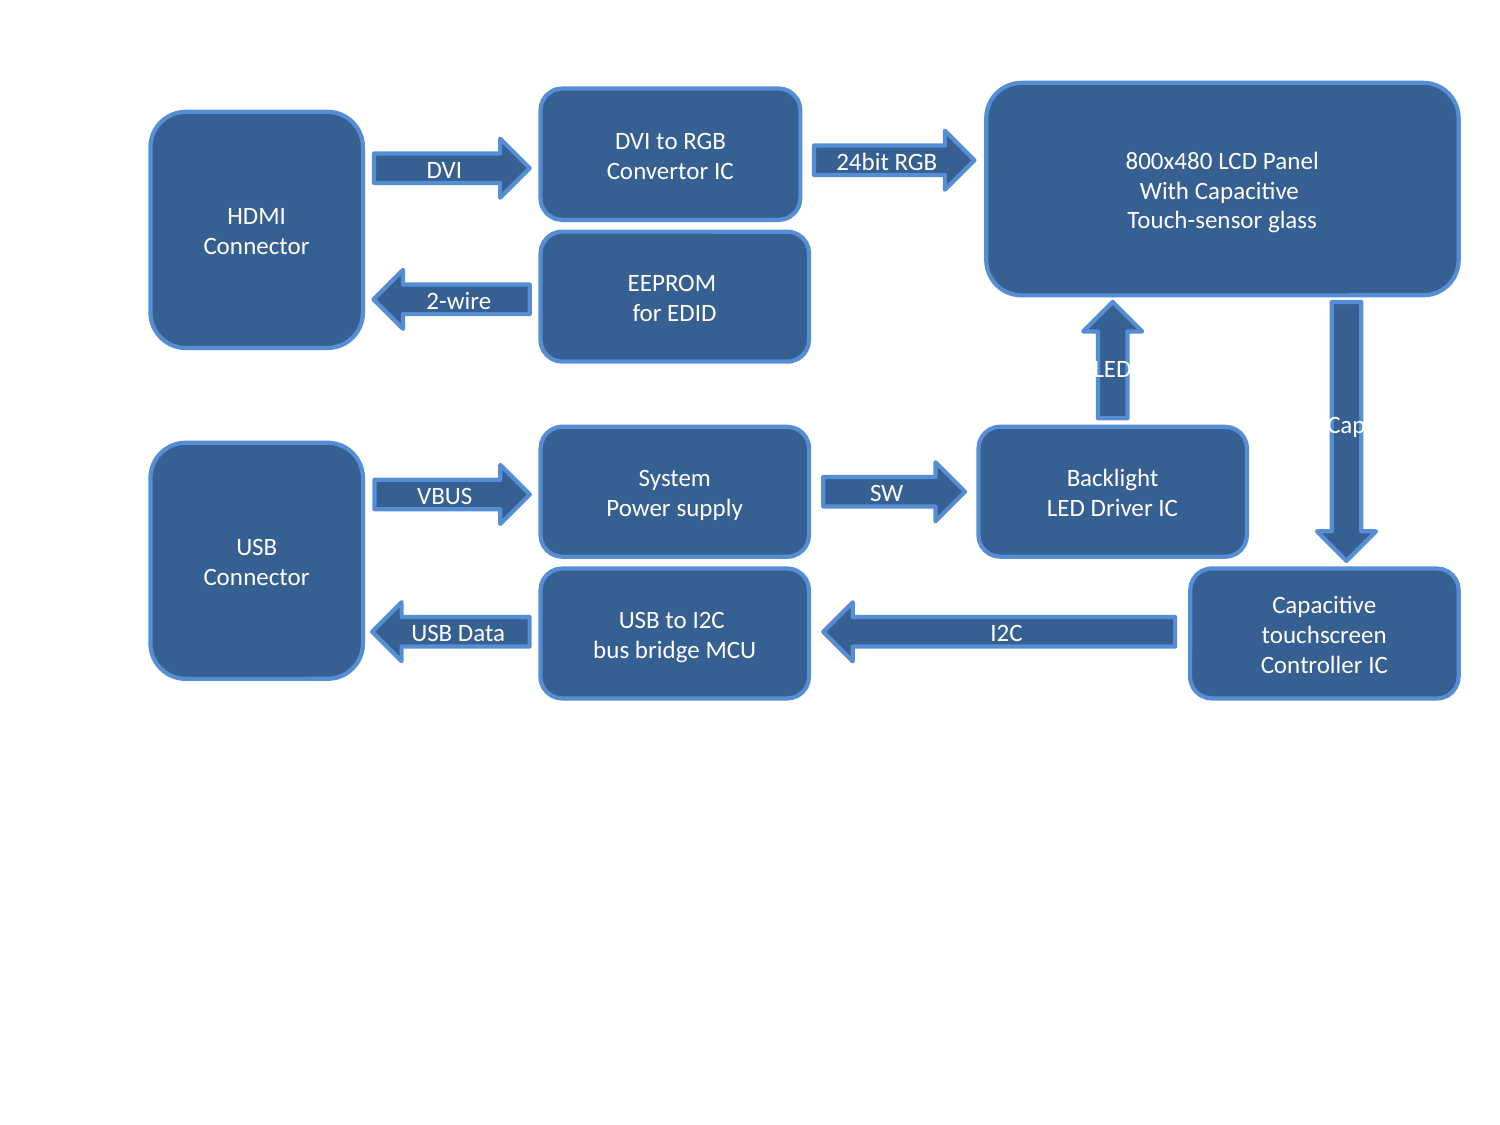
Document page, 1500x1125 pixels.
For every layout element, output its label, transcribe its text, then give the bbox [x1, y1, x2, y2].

text_box USB Data [370, 600, 532, 664]
text_box 800x480 LCD Panel With Capacitive Touch-sensor glass [984, 80, 1461, 298]
text_box EEPROM for EDID [538, 229, 812, 364]
text_box LED [1081, 299, 1145, 421]
text_box Backlight LED Driver IC [976, 424, 1250, 559]
text_box SW [821, 460, 968, 524]
text_box HDMI Connector [148, 109, 366, 351]
text_box Cap [1314, 299, 1378, 563]
text_box DVI to RGB Convertor IC [538, 86, 803, 223]
text_box VBUS [372, 463, 532, 526]
text_box 2-wire [371, 267, 532, 331]
text_box USB Connector [148, 440, 366, 681]
text_box Capacitive touchscreen Controller IC [1188, 566, 1461, 701]
text_box DVI [371, 136, 532, 200]
text_box System Power supply [538, 424, 812, 559]
text_box USB to I2C bus bridge MCU [538, 566, 812, 701]
text_box I2C [821, 600, 1178, 664]
text_box 24bit RGB [811, 128, 977, 192]
